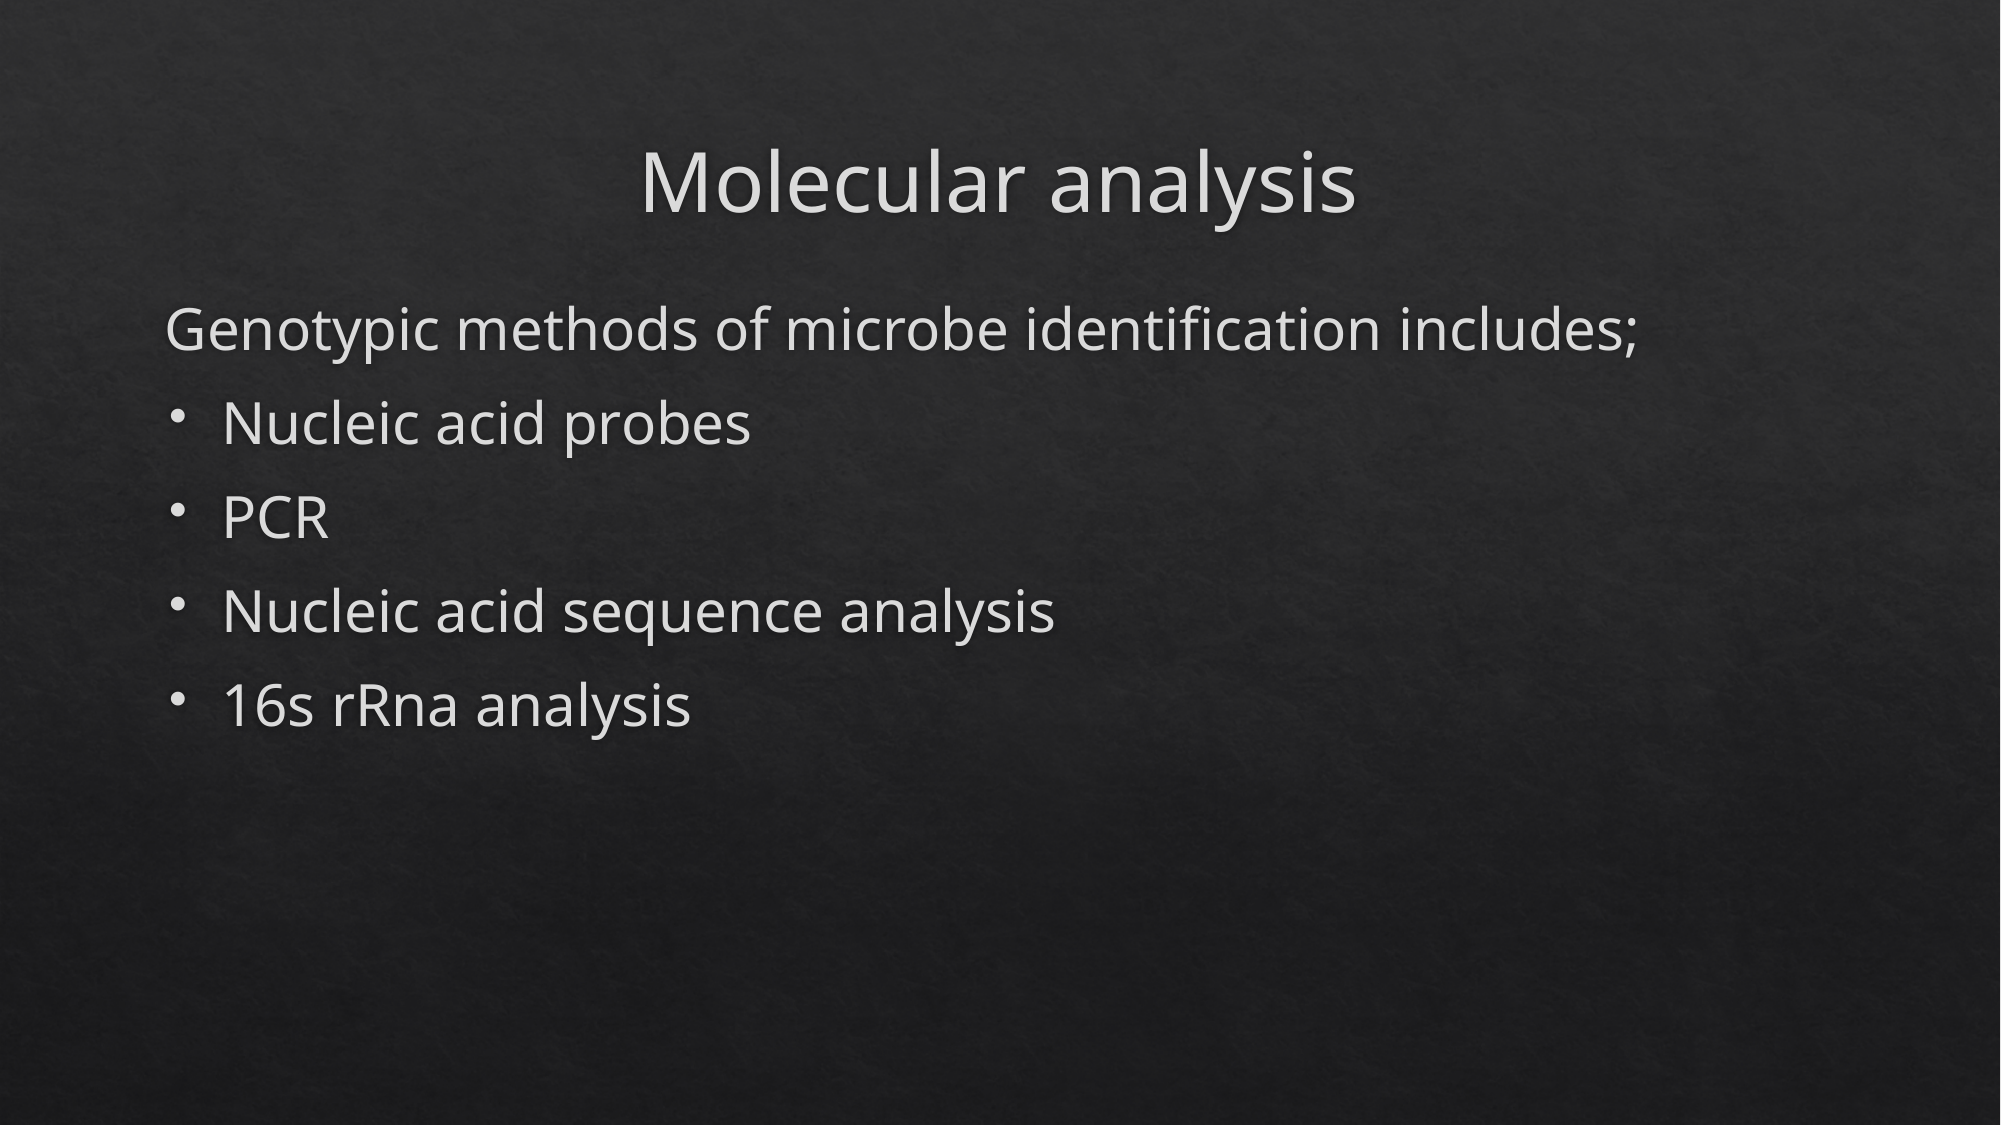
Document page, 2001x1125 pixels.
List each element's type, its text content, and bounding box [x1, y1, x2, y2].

list Genotypic methods of microbe identification includes; Nucleic acid probes PCR Nucleic acid sequence analysis 16s rRna analysis [149, 284, 1849, 950]
title Molecular analysis [149, 99, 1849, 260]
